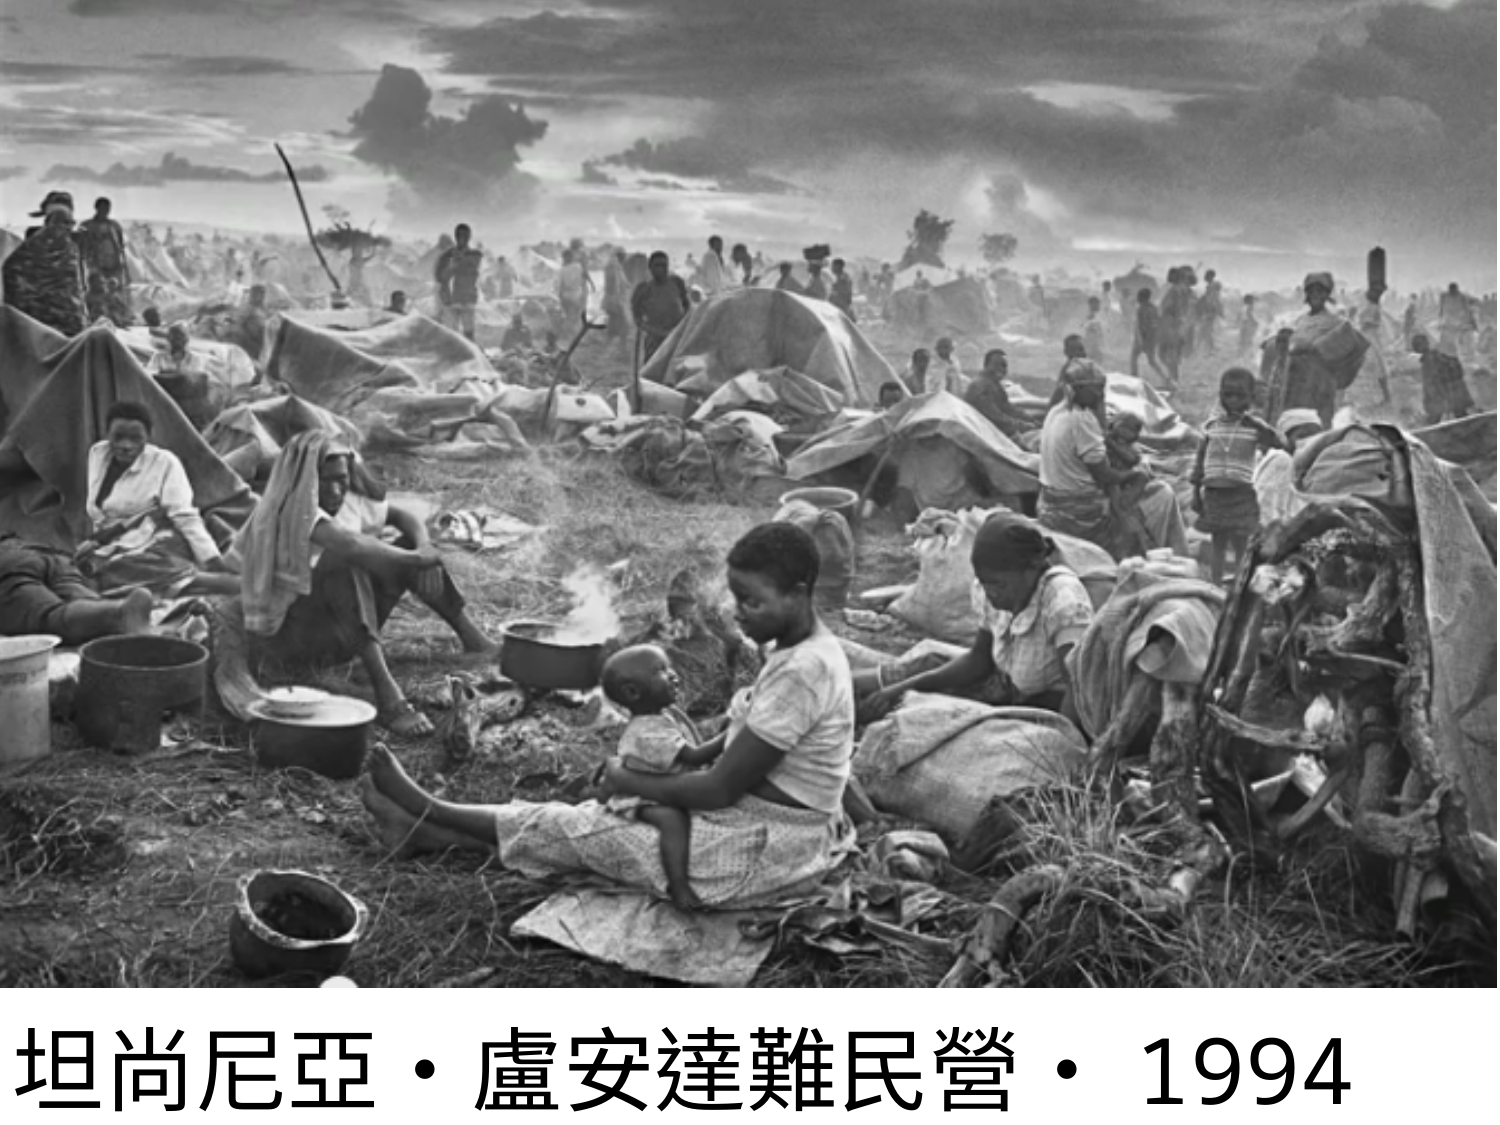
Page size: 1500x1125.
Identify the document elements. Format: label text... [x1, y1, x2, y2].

picture [0, 0, 1497, 988]
text_box 坦尚尼亞‧盧安達難民營‧1994 [0, 1005, 1500, 1125]
